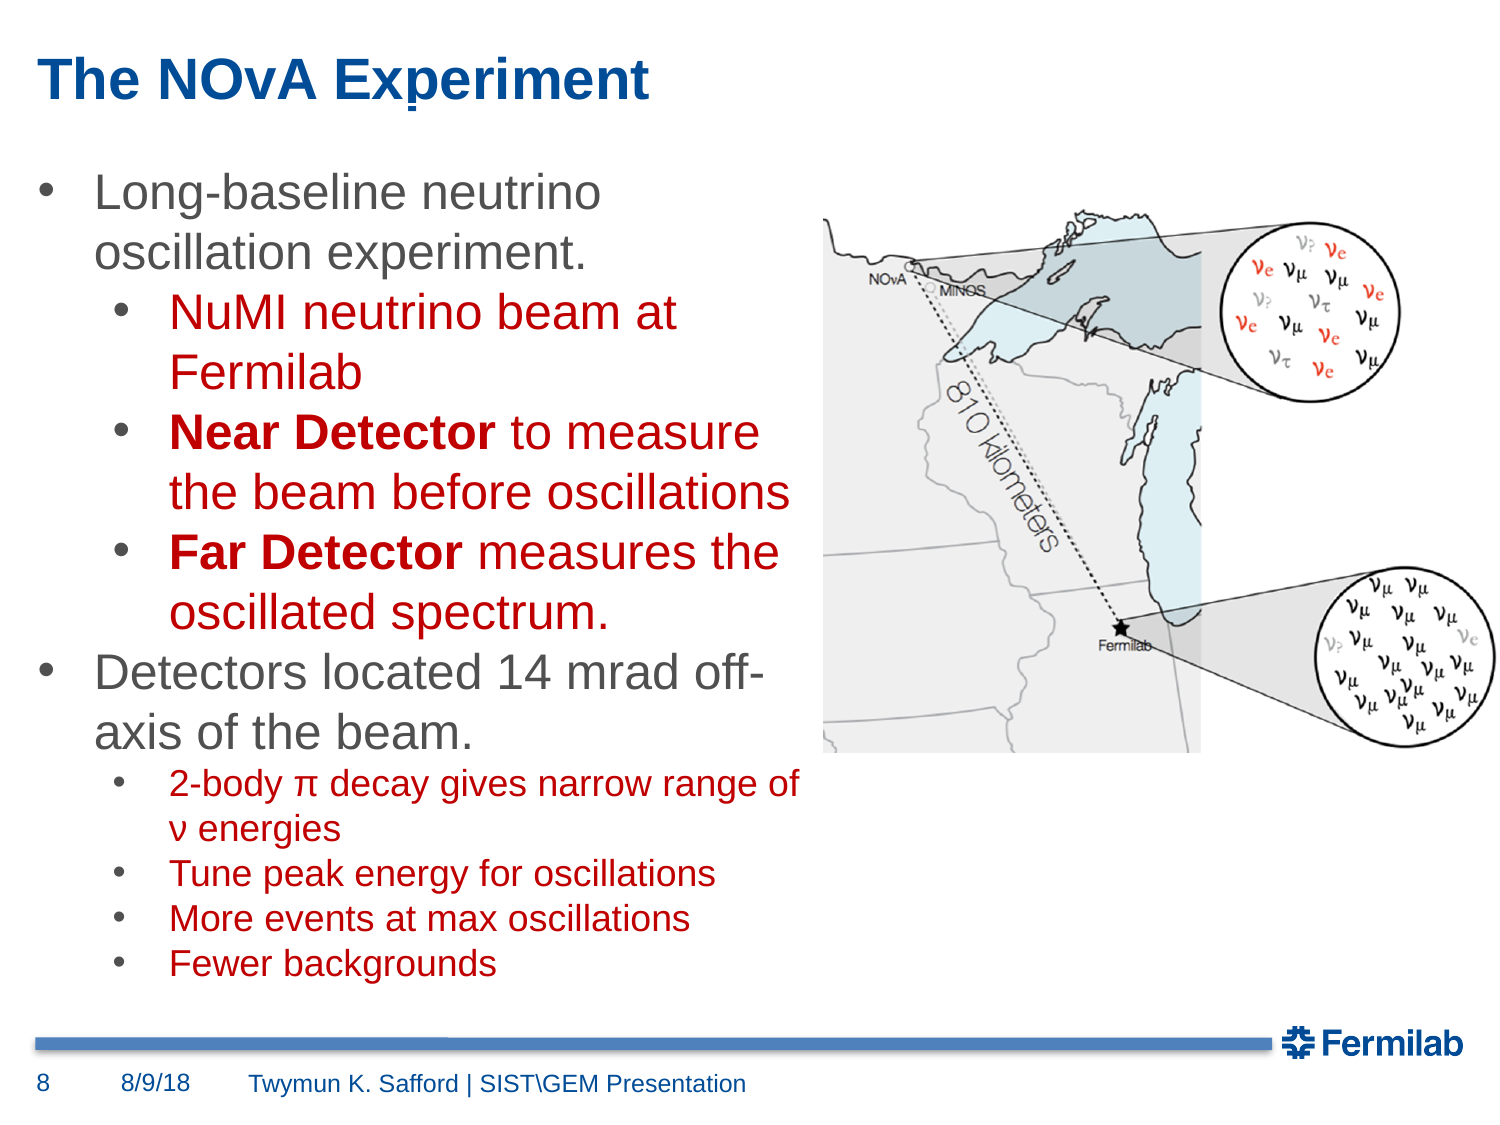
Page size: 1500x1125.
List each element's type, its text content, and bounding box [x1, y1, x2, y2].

text_box Long-baseline neutrino oscillation experiment. NuMI neutrino beam at Fermilab Near Detector to measure the beam before oscillations Far Detector measures the oscillated spectrum. Detectors located 14 mrad off-axis of the beam. 2-body π decay gives narrow range of ν energies Tune peak energy for oscillations More events at max oscillations Fewer backgrounds [37, 159, 829, 990]
text_box The NOvA Experiment [37, 41, 1463, 112]
picture [822, 201, 1500, 753]
text_box 8/9/18 [120, 1066, 232, 1107]
text_box Twymun K. Safford | SIST\GEM Presentation [248, 1067, 1276, 1108]
picture [1282, 1026, 1463, 1059]
text_box 8 [36, 1066, 105, 1106]
